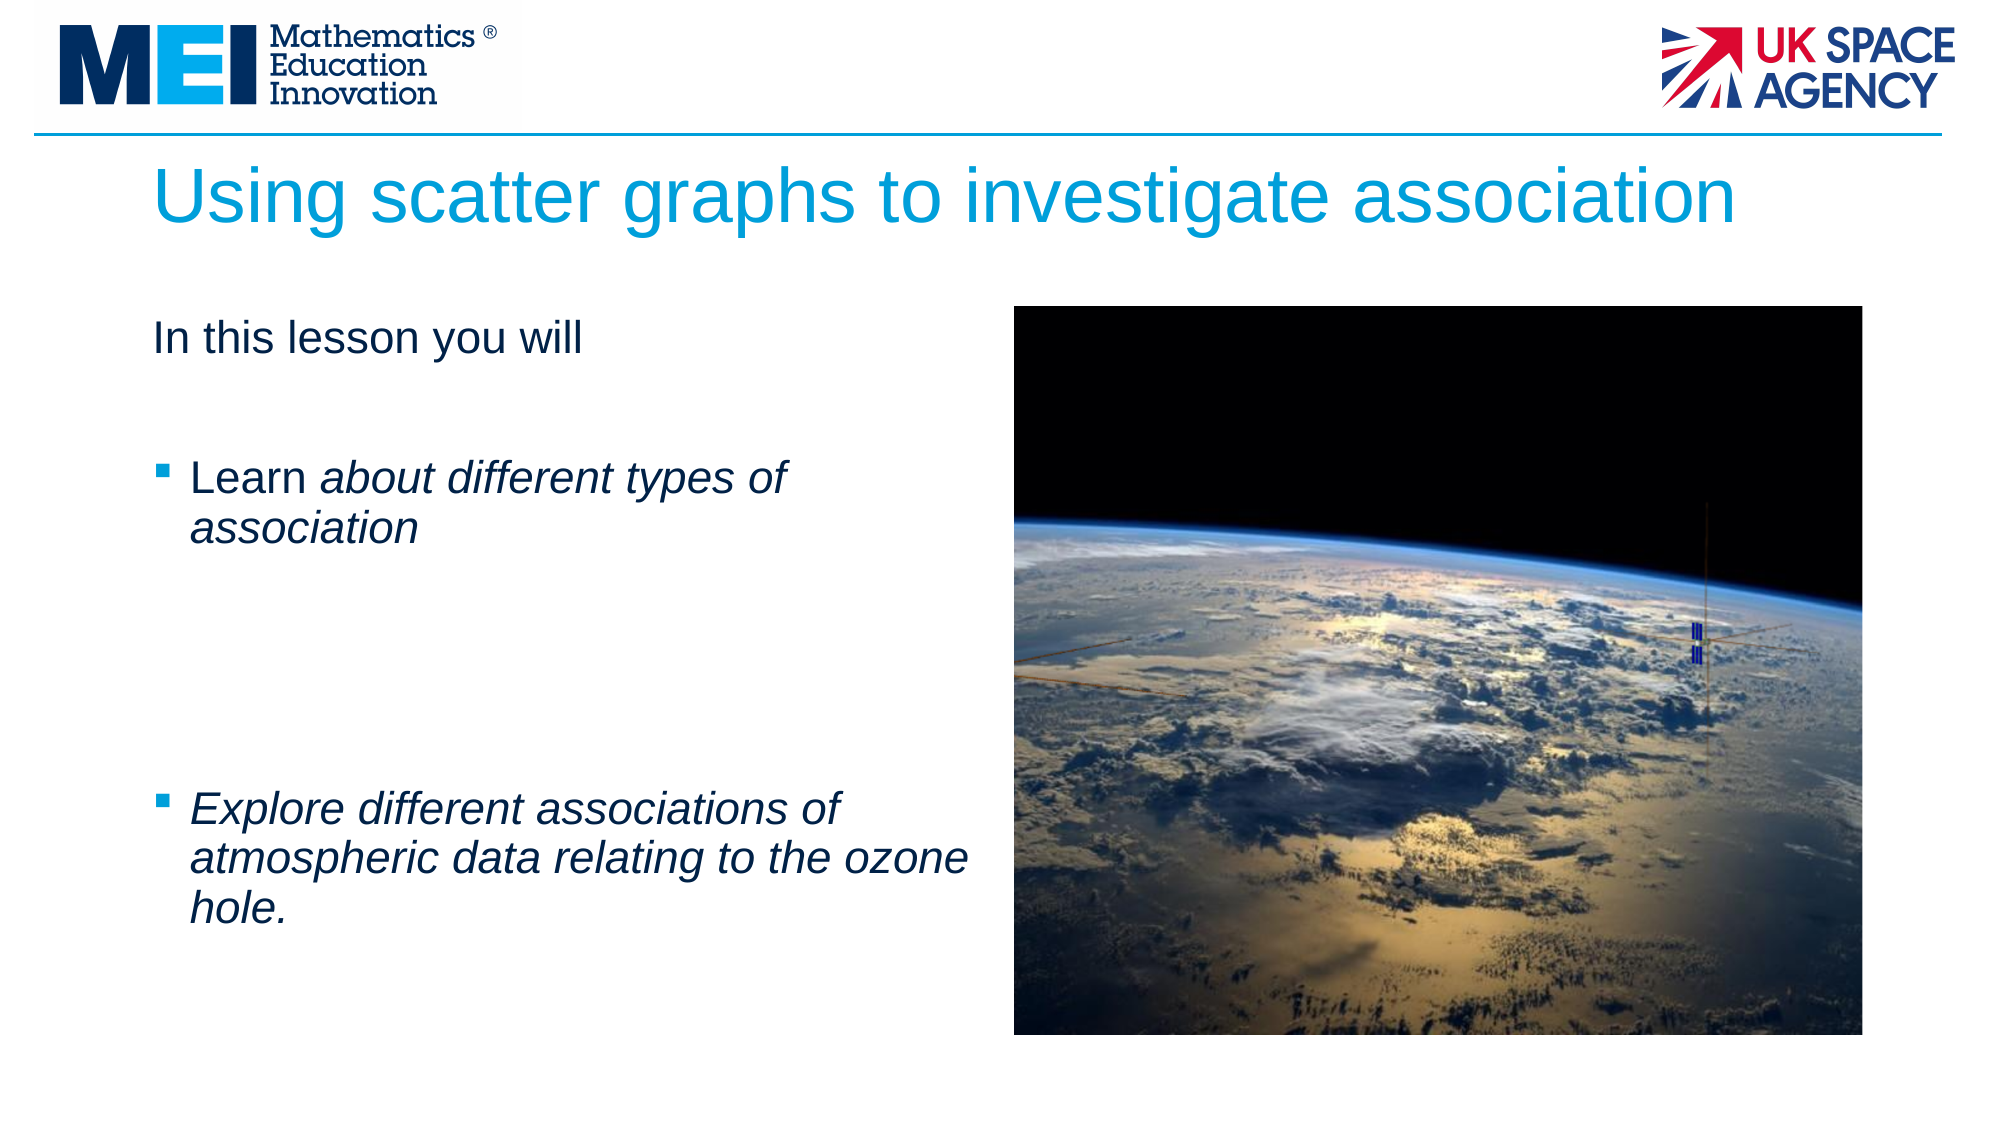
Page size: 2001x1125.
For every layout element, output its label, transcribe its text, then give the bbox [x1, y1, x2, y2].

title Using scatter graphs to investigate association [137, 148, 1863, 271]
picture [1014, 306, 1863, 1035]
list In this lesson you will Learn about different types of association Explore different associations of atmospheric data relating to the ozone hole. [137, 306, 986, 1035]
picture [1647, 0, 1966, 130]
picture [34, 0, 522, 130]
